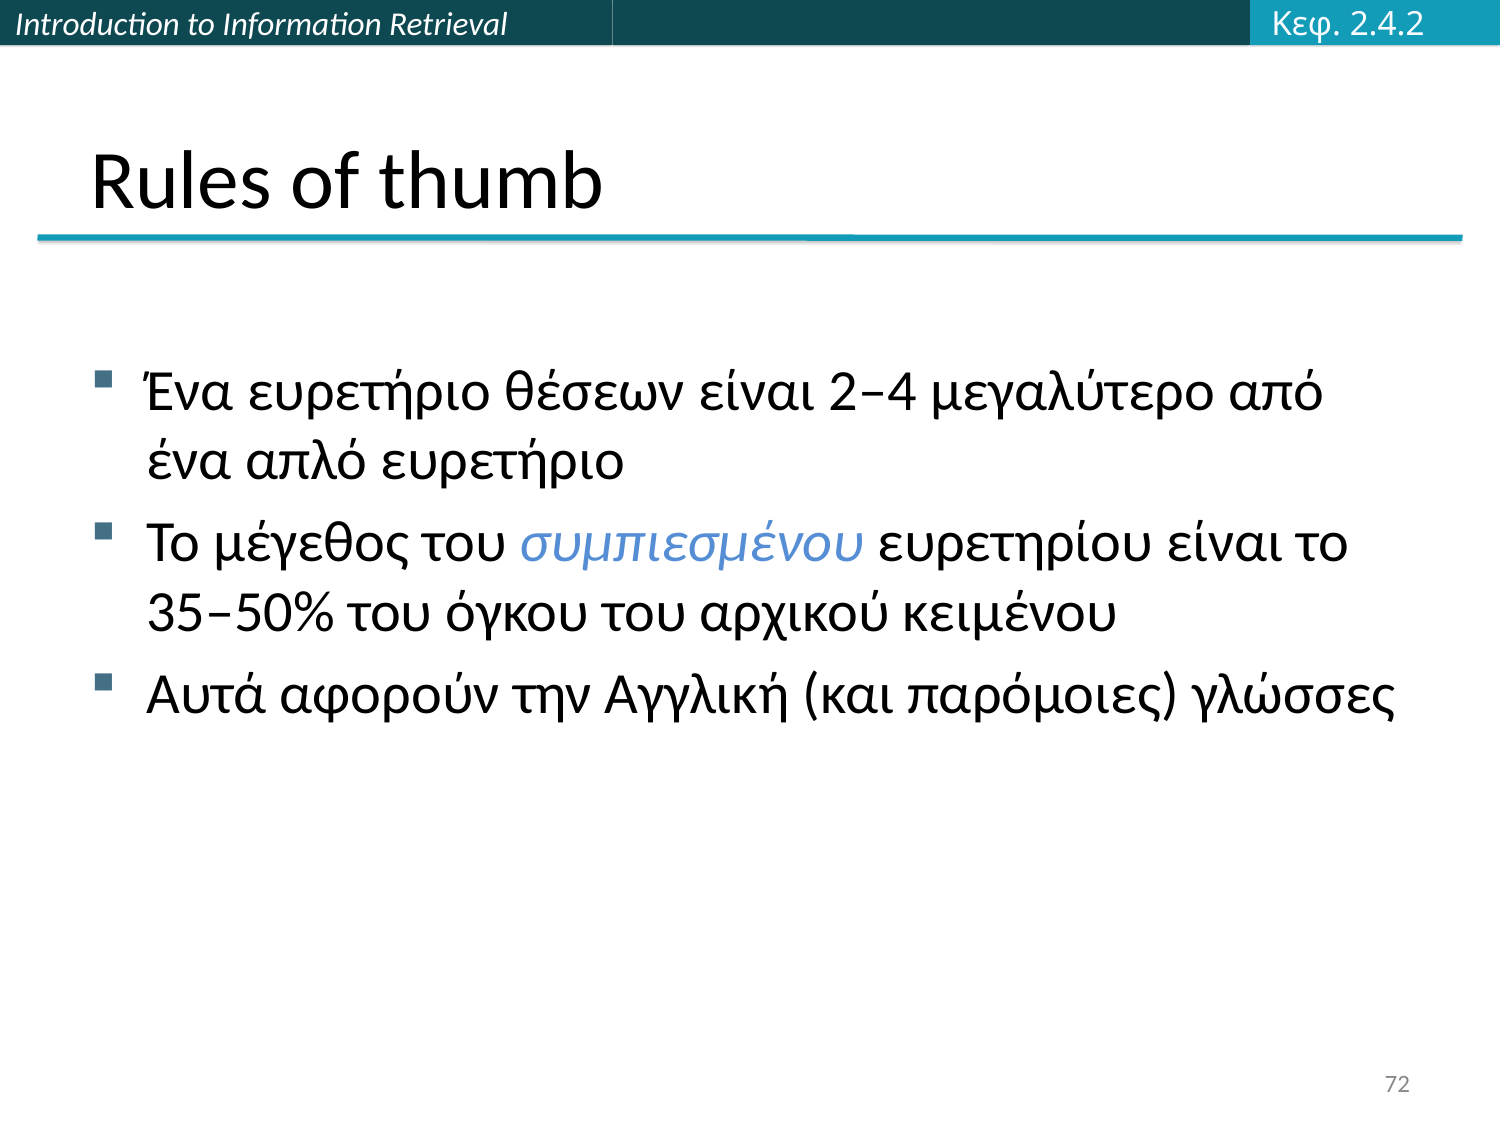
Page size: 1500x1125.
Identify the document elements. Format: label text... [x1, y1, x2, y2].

list Ένα ευρετήριο θέσεων είναι 2–4 μεγαλύτερο από ένα απλό ευρετήριο Το μέγεθος του συμπιεσμένου ευρετηρίου είναι το 35–50% του όγκου του αρχικού κειμένου Αυτά αφορούν την Αγγλική (και παρόμοιες) γλώσσες [74, 262, 1426, 1063]
text_box Κεφ. 2.4.2 [1256, 0, 1440, 50]
title Rules of thumb [74, 44, 1426, 233]
slide_number 72 [1074, 1062, 1425, 1103]
